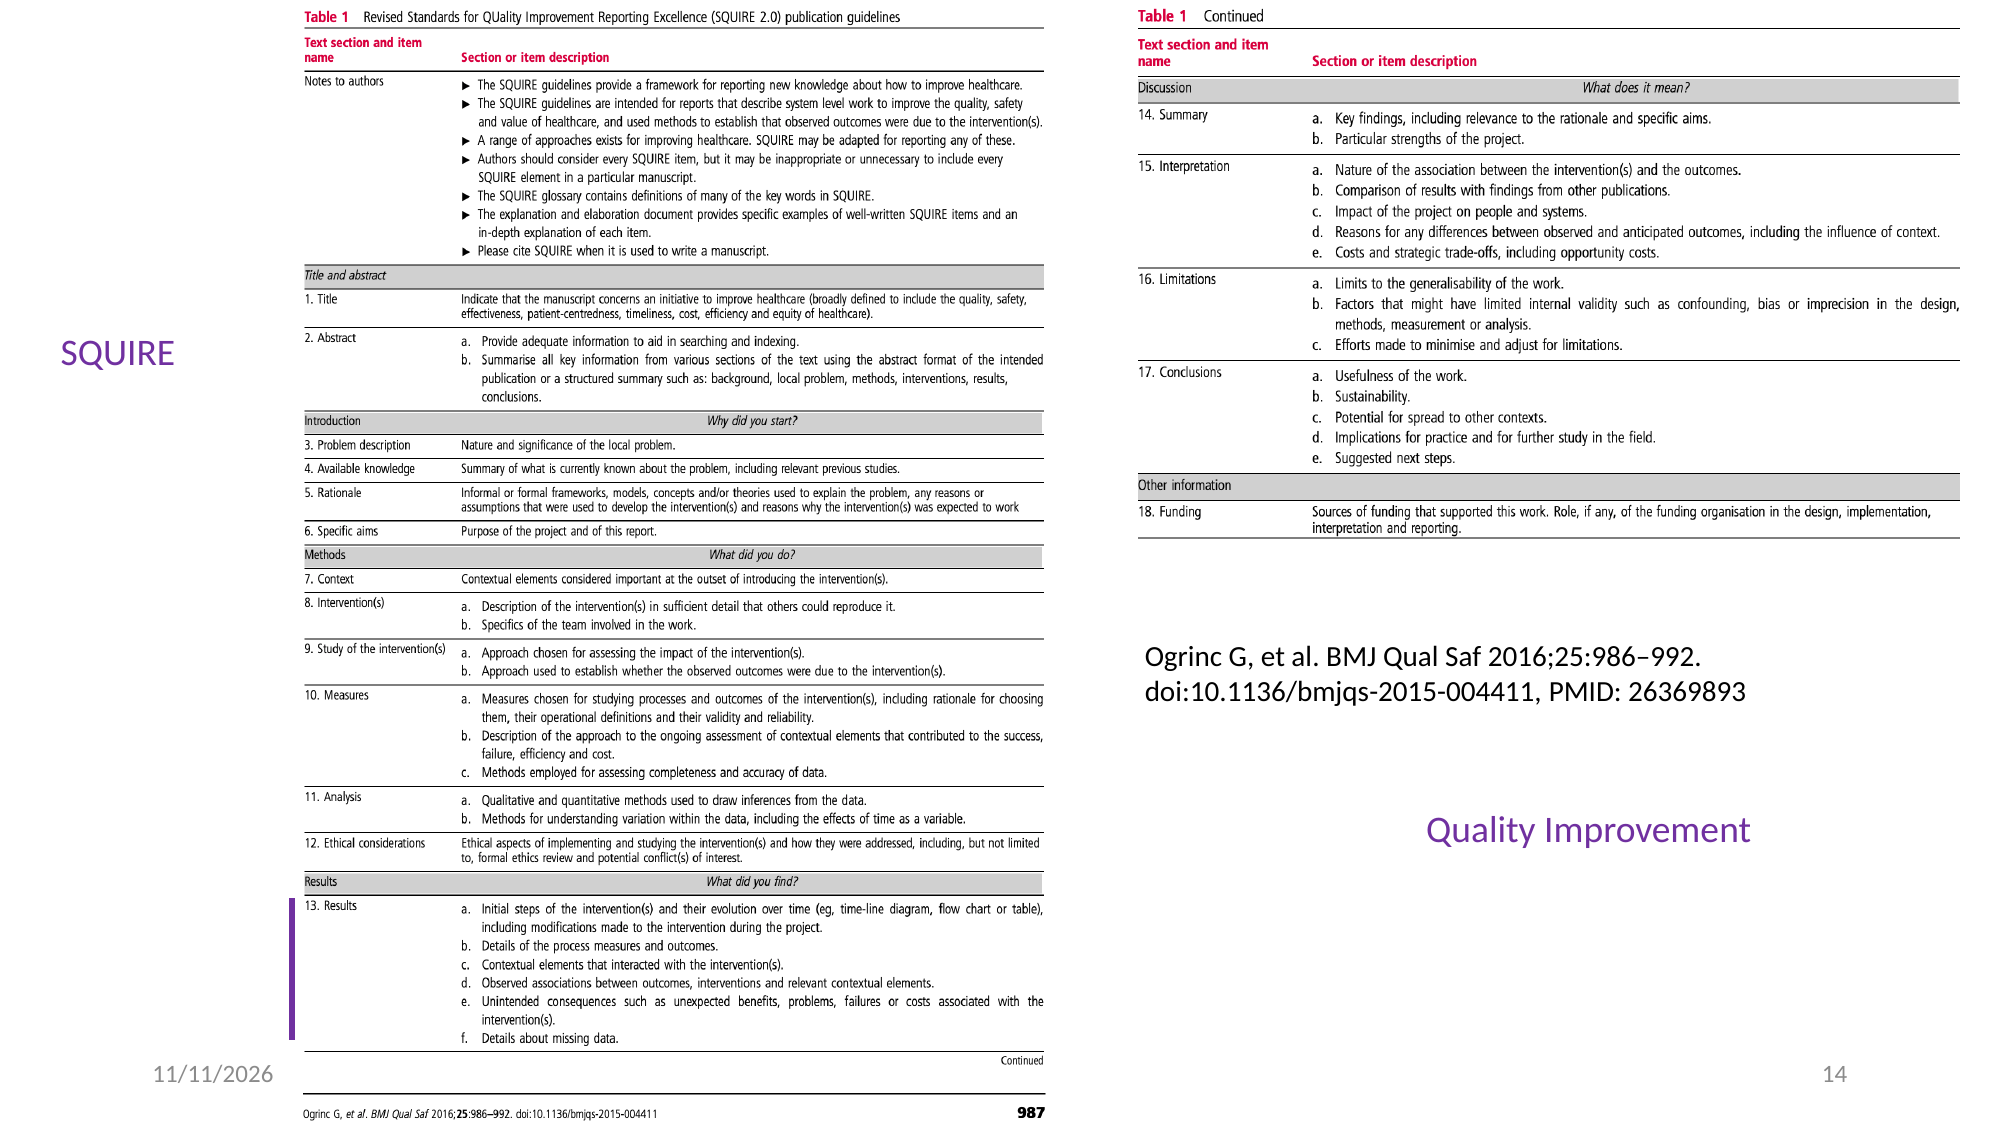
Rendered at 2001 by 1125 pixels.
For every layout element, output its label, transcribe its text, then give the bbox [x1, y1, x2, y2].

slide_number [137, 1042, 292, 1103]
slide_number 14 [1412, 1042, 1863, 1103]
text_box SQUIRE [45, 320, 191, 381]
text_box Ogrinc G, et al. BMJ Qual Saf 2016;25:986–992. doi:10.1136/bmjqs-2015-004411, PMID: 26369893 [1130, 629, 1952, 750]
picture [292, 0, 1054, 1125]
text_box Quality Improvement [1411, 797, 1775, 858]
picture [1129, 0, 1976, 553]
